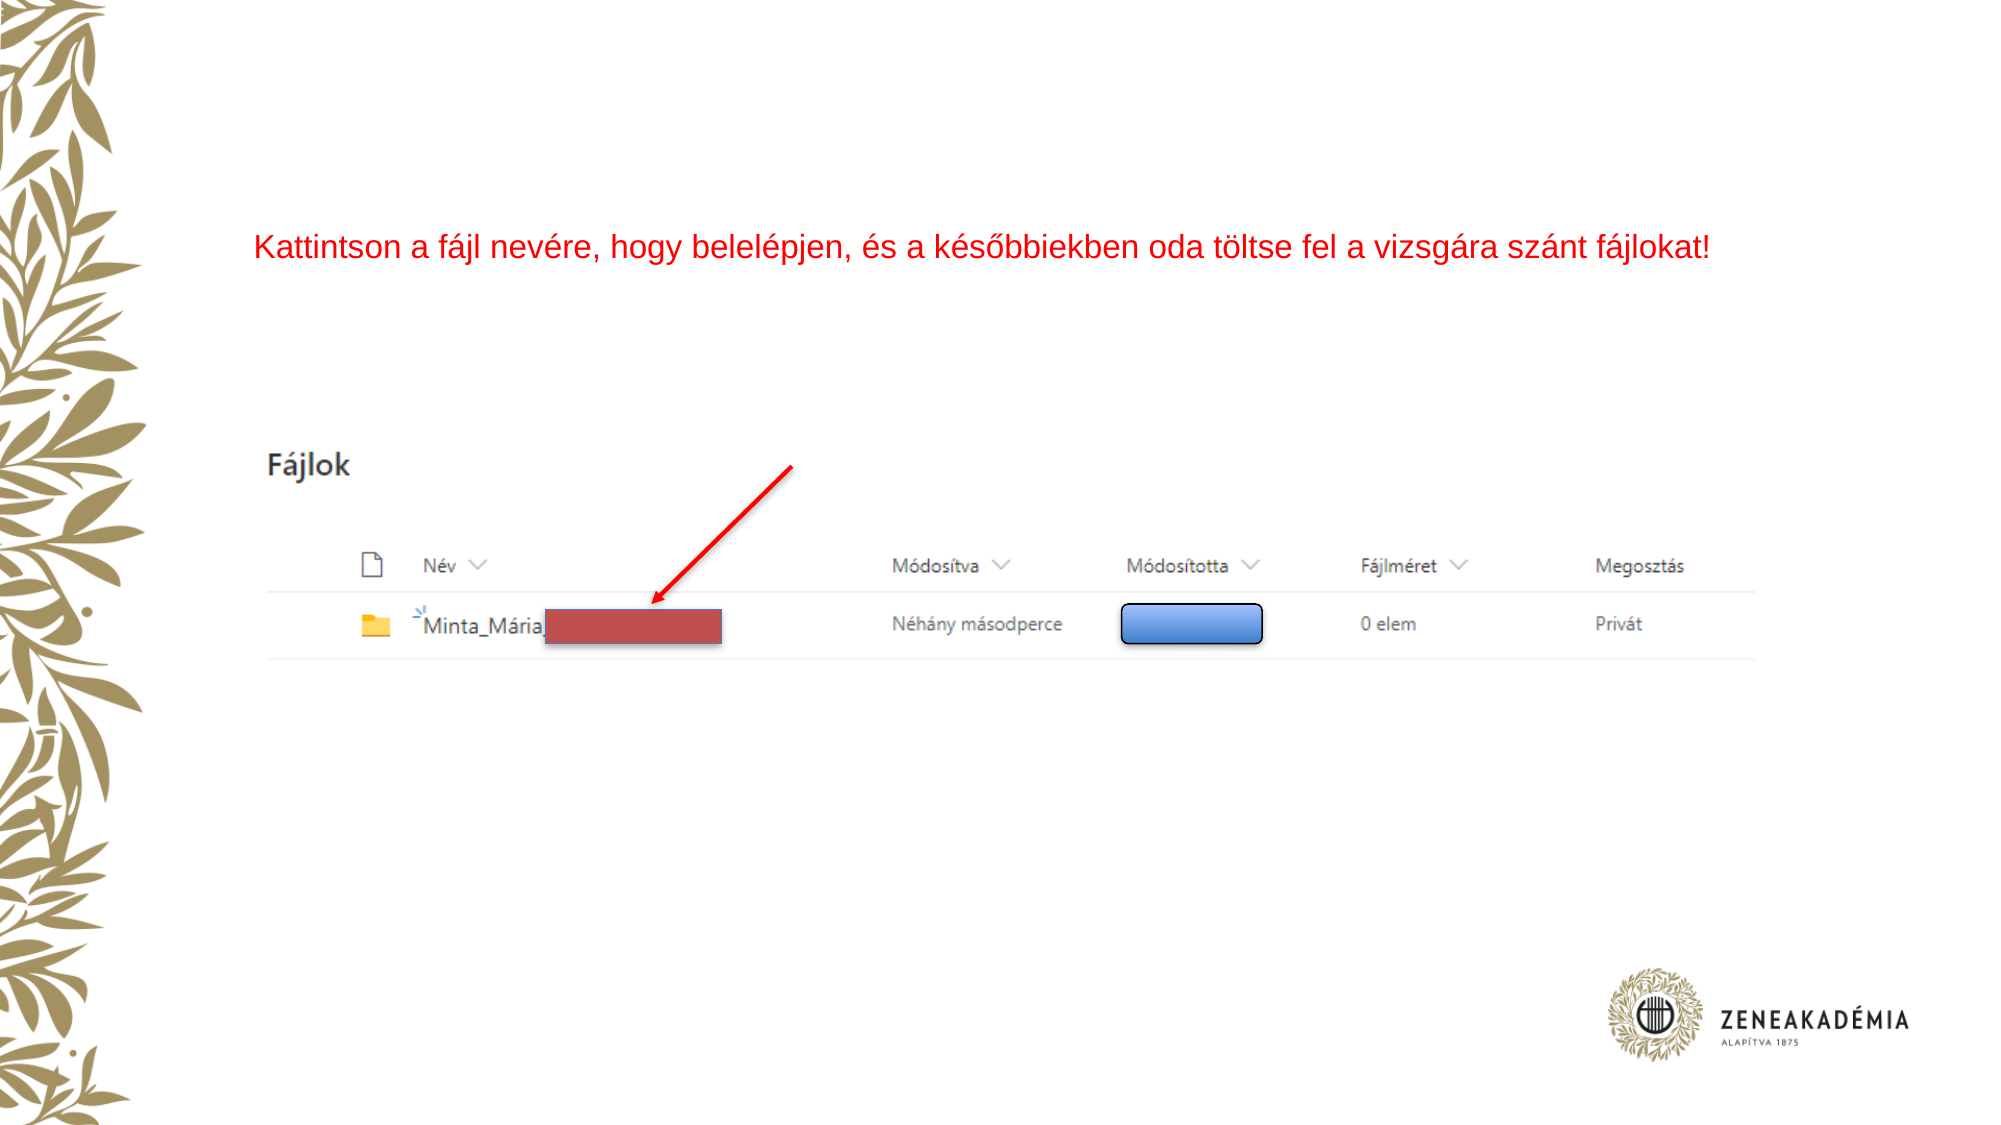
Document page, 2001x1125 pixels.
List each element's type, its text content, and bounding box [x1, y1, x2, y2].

picture [0, 0, 2001, 1125]
text_box Kattintson a fájl nevére, hogy belelépjen, és a későbbiekben oda töltse fel a vizsgára szánt fájlokat! [214, 217, 1754, 273]
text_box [651, 465, 793, 605]
